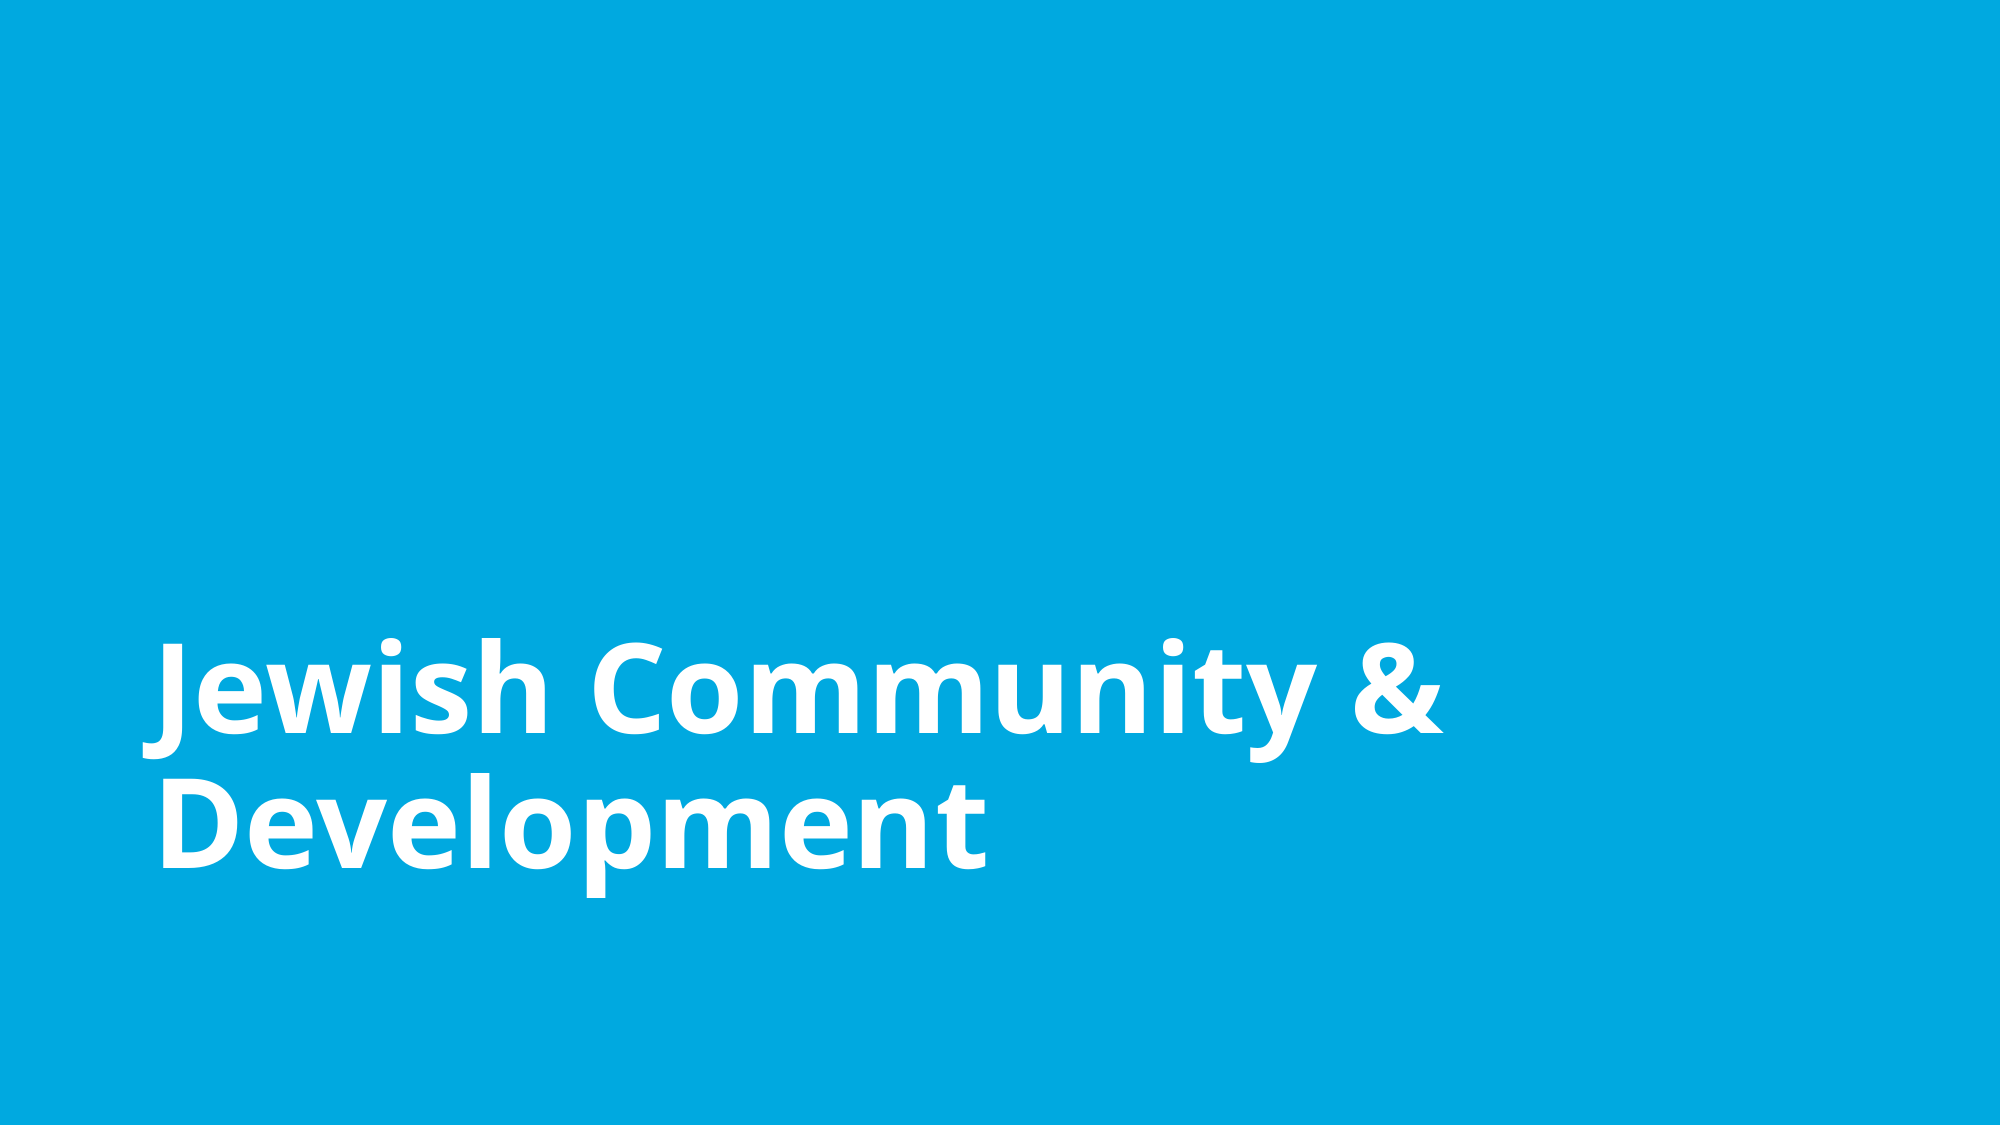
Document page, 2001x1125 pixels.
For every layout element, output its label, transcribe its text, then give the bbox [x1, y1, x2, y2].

picture [754, 664, 857, 727]
picture [164, 644, 182, 727]
picture [1081, 664, 1143, 727]
picture [1356, 643, 1439, 727]
picture [382, 639, 401, 656]
picture [267, 665, 370, 727]
picture [482, 639, 544, 727]
picture [672, 664, 737, 727]
picture [382, 665, 400, 727]
title Jewish Community & Development [137, 727, 1742, 904]
picture [416, 664, 467, 727]
picture [199, 664, 261, 727]
picture [1195, 651, 1242, 727]
picture [999, 665, 1061, 727]
picture [1164, 639, 1183, 656]
picture [595, 643, 661, 727]
picture [1247, 665, 1316, 727]
picture [1164, 665, 1182, 727]
picture [877, 664, 980, 727]
